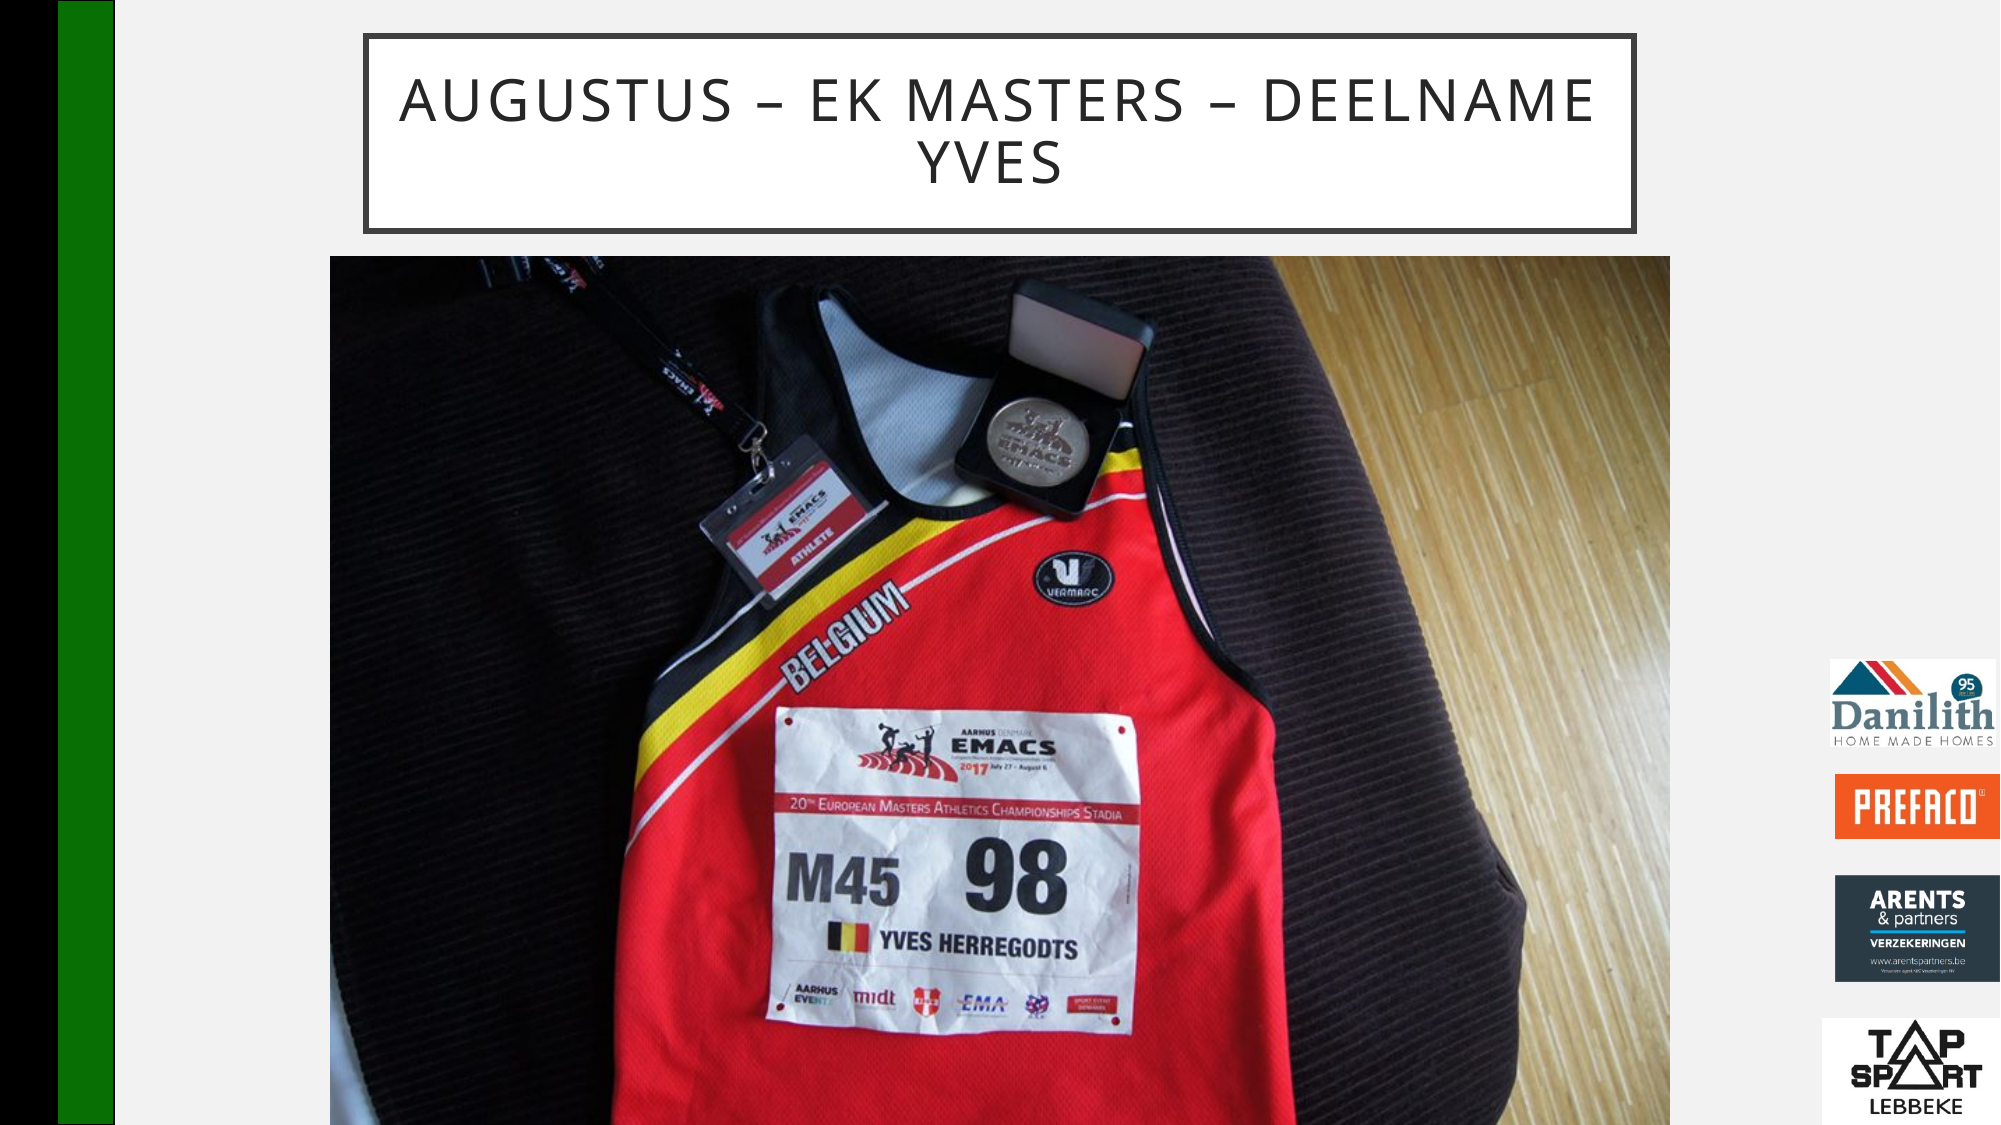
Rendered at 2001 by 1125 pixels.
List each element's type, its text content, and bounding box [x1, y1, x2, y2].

picture [1830, 659, 1996, 747]
picture [1835, 774, 2000, 839]
picture [330, 256, 1670, 1125]
text_box [0, 0, 56, 1125]
title augustus – EK MASTERS – DEELNAME YVES [363, 33, 1637, 234]
picture [1835, 875, 2000, 982]
text_box [56, 0, 115, 1125]
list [1822, 1018, 2000, 1125]
